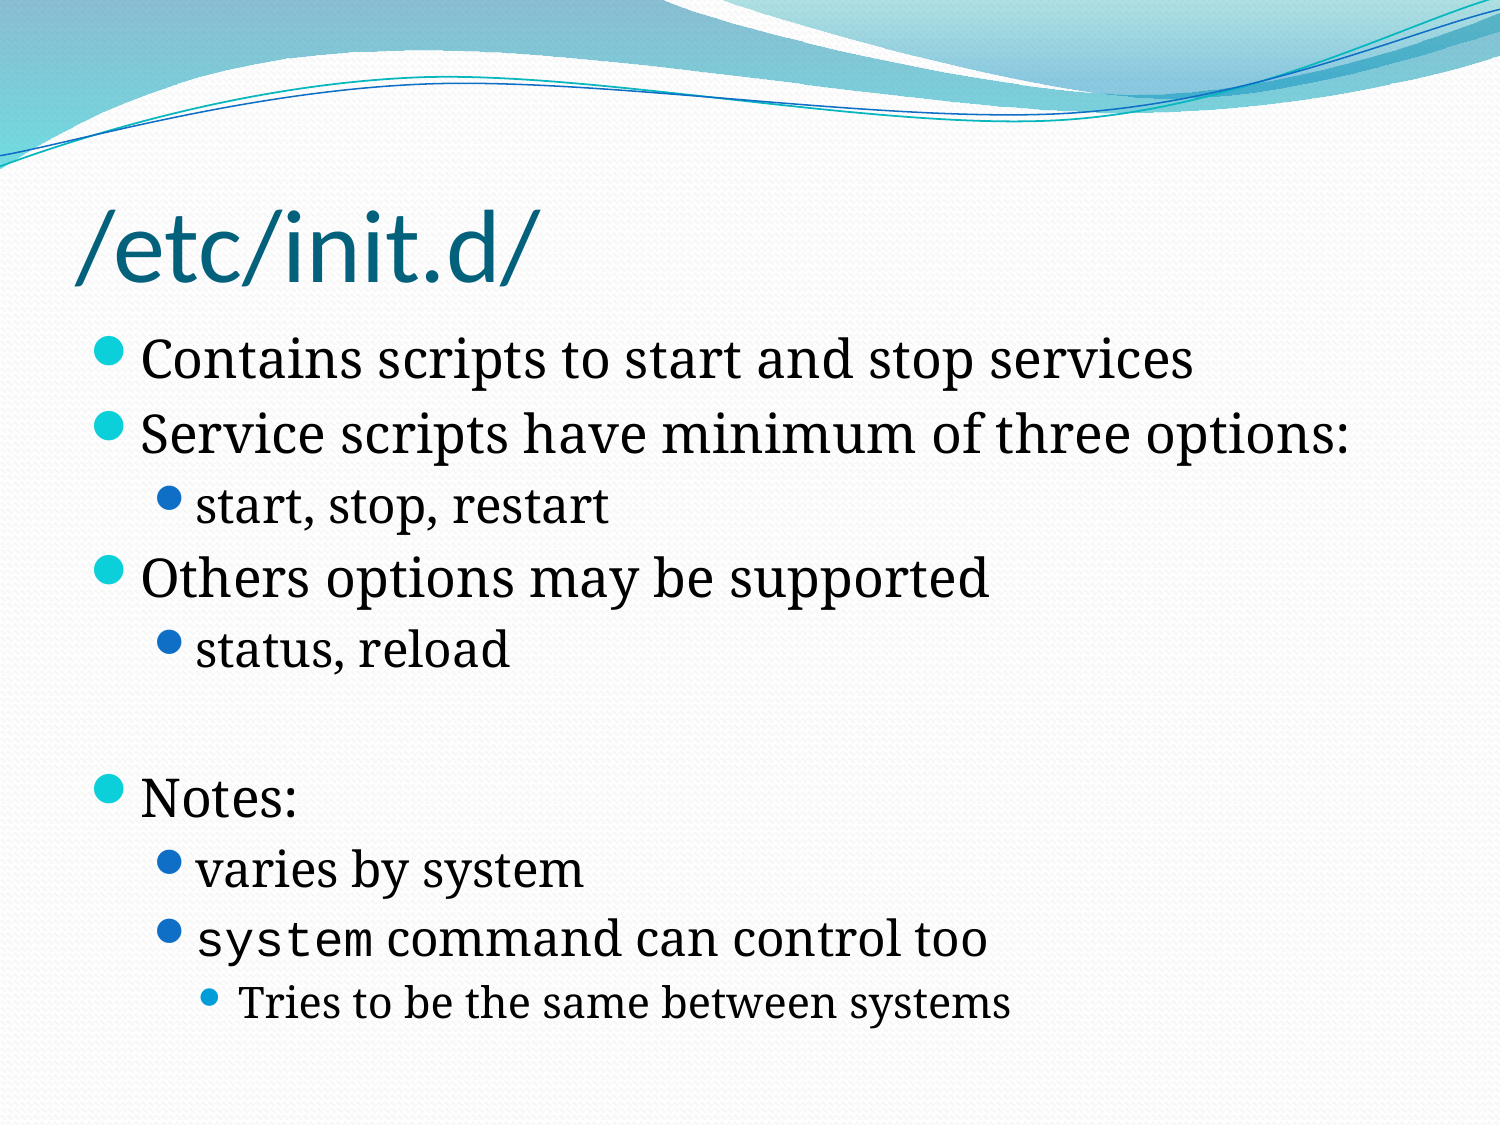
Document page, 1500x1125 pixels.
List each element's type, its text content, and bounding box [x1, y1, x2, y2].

list Contains scripts to start and stop services Service scripts have minimum of three options: start, stop, restart Others options may be supported status, reload Notes: varies by system system command can control too Tries to be the same between systems [75, 317, 1425, 1038]
title /etc/init.d/ [75, 115, 1425, 303]
